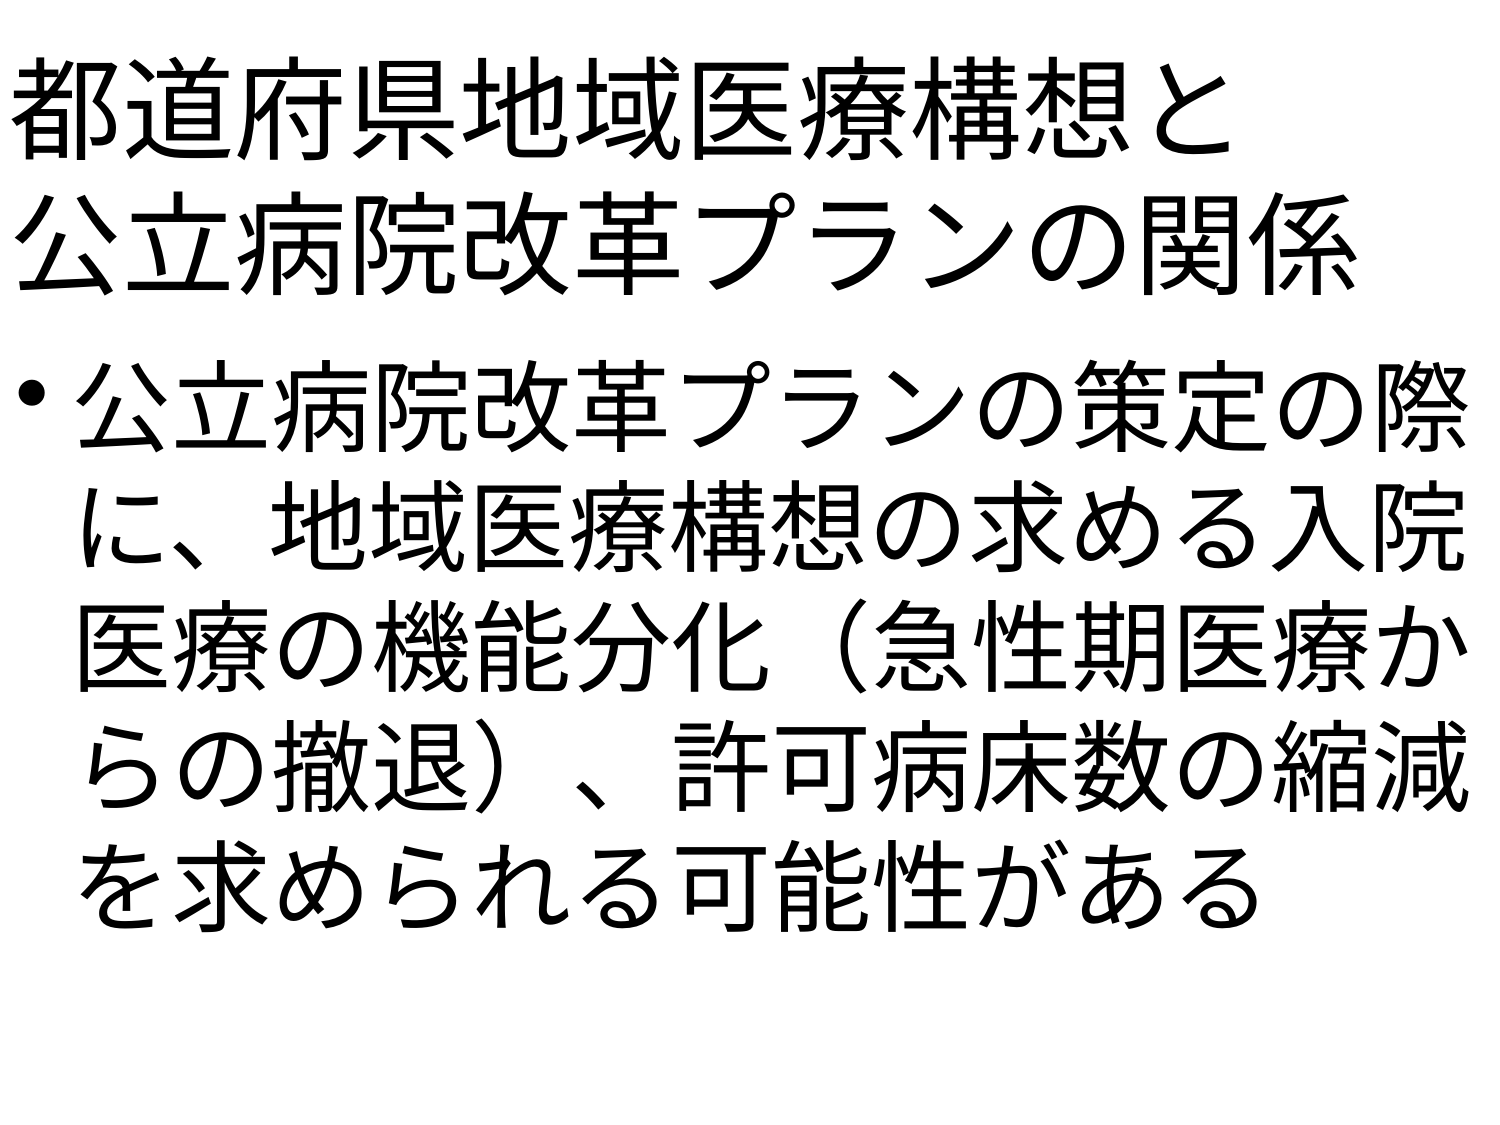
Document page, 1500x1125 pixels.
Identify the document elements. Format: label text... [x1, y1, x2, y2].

title 都道府県地域医療構想と 公立病院改革プランの関係 [0, 0, 1500, 337]
list 公立病院改革プランの策定の際に、地域医療構想の求める入院医療の機能分化（急性期医療からの撤退）、許可病床数の縮減を求められる可能性がある [0, 337, 1500, 1125]
